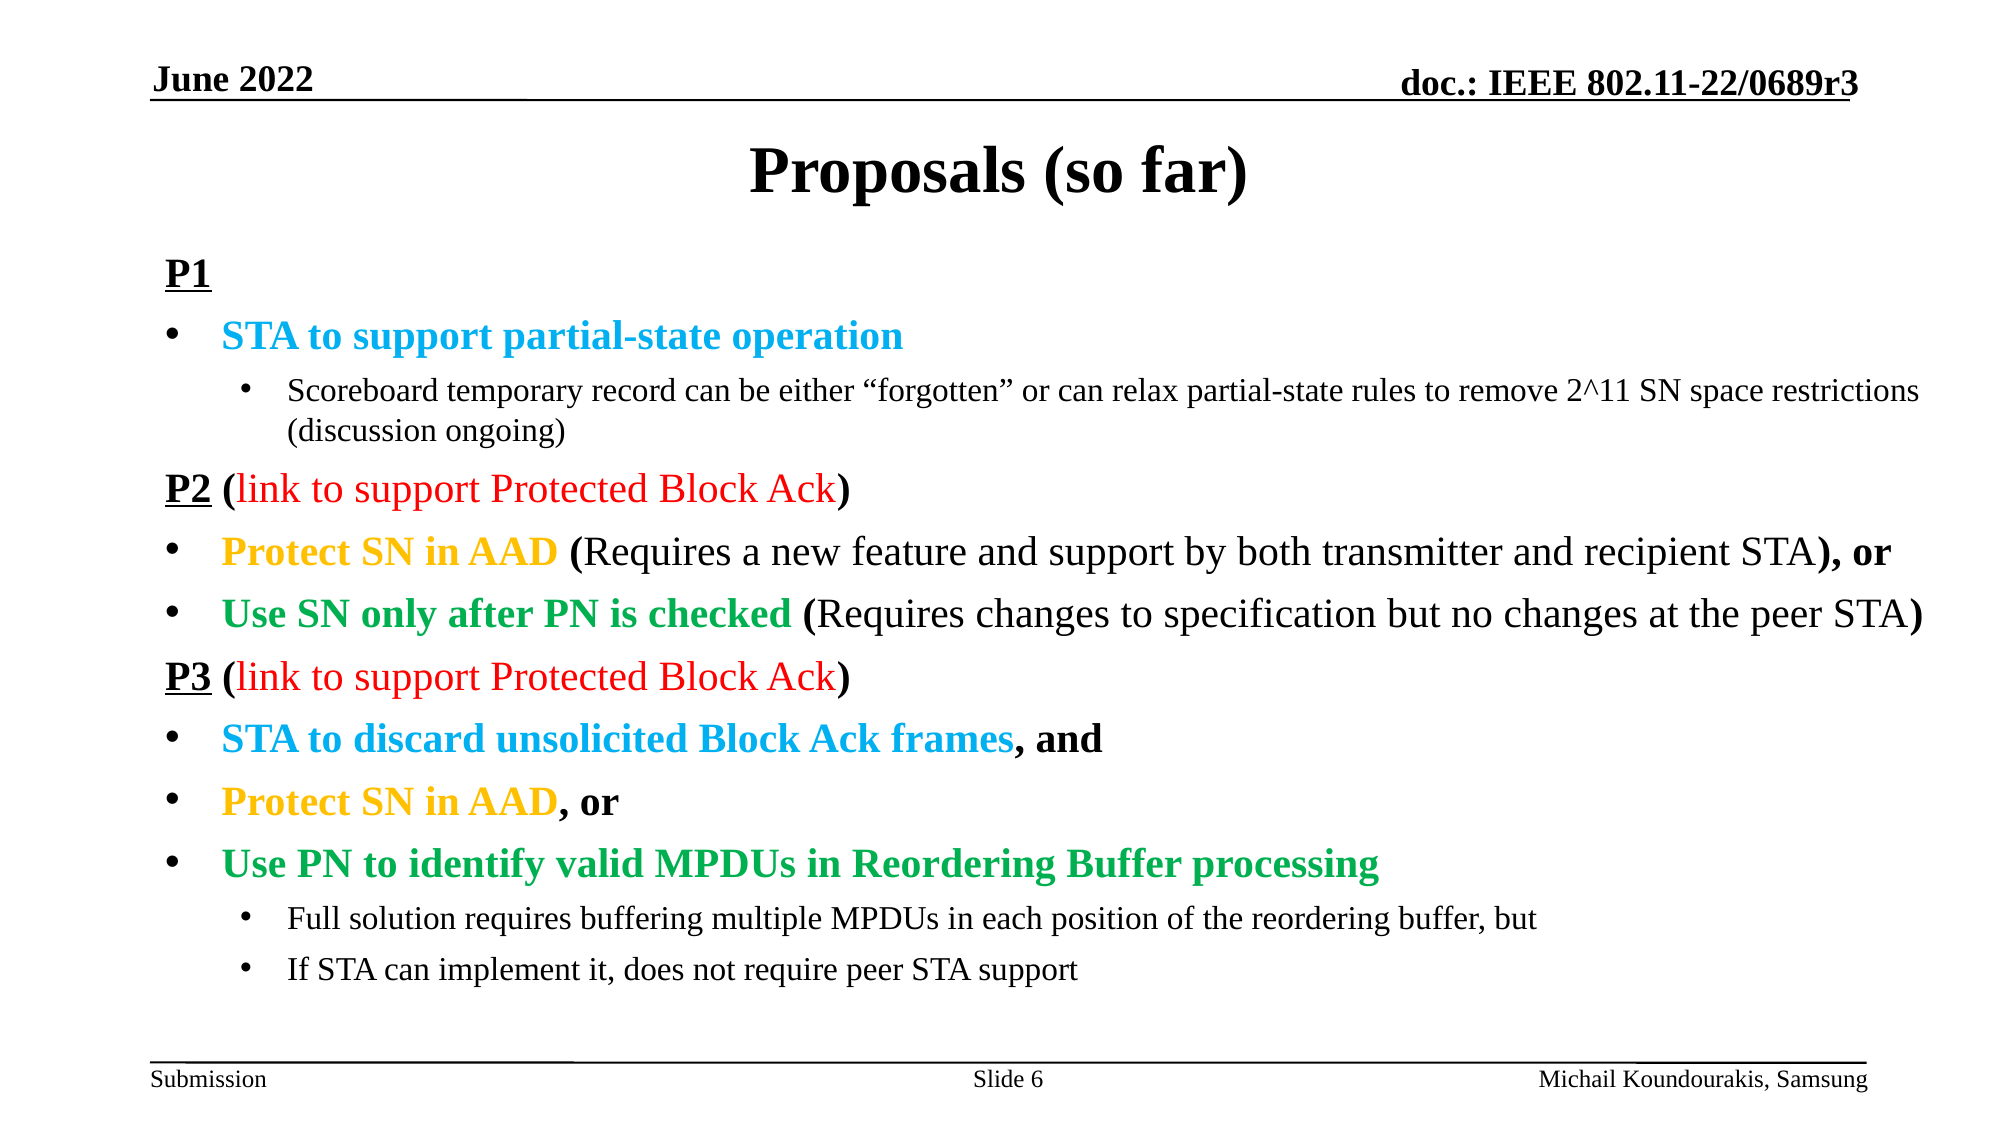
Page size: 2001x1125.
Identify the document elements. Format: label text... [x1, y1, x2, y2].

slide_number Slide 6 [950, 1061, 1067, 1123]
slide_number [152, 54, 563, 100]
footer Michail Koundourakis, Samsung [1171, 1061, 1869, 1093]
title Proposals (so far) [149, 112, 1850, 221]
list P1 STA to support partial-state operation Scoreboard temporary record can be either “forgotten” or can relax partial-state rules to remove 2^11 SN space restrictions (discussion ongoing) P2 (link to support Protected Block Ack) Protect SN in AAD (Requires a new feature and support by both transmitter and recipient STA), or Use SN only after PN is checked (Requires changes to specification but no changes at the peer STA) P3 (link to support Protected Block Ack) STA to discard unsolicited Block Ack frames, and Protect SN in AAD, or Use PN to identify valid MPDUs in Reordering Buffer processing Full solution requires buffering multiple MPDUs in each position of the reordering buffer, but If STA can implement it, does not require peer STA support [149, 237, 1957, 1063]
